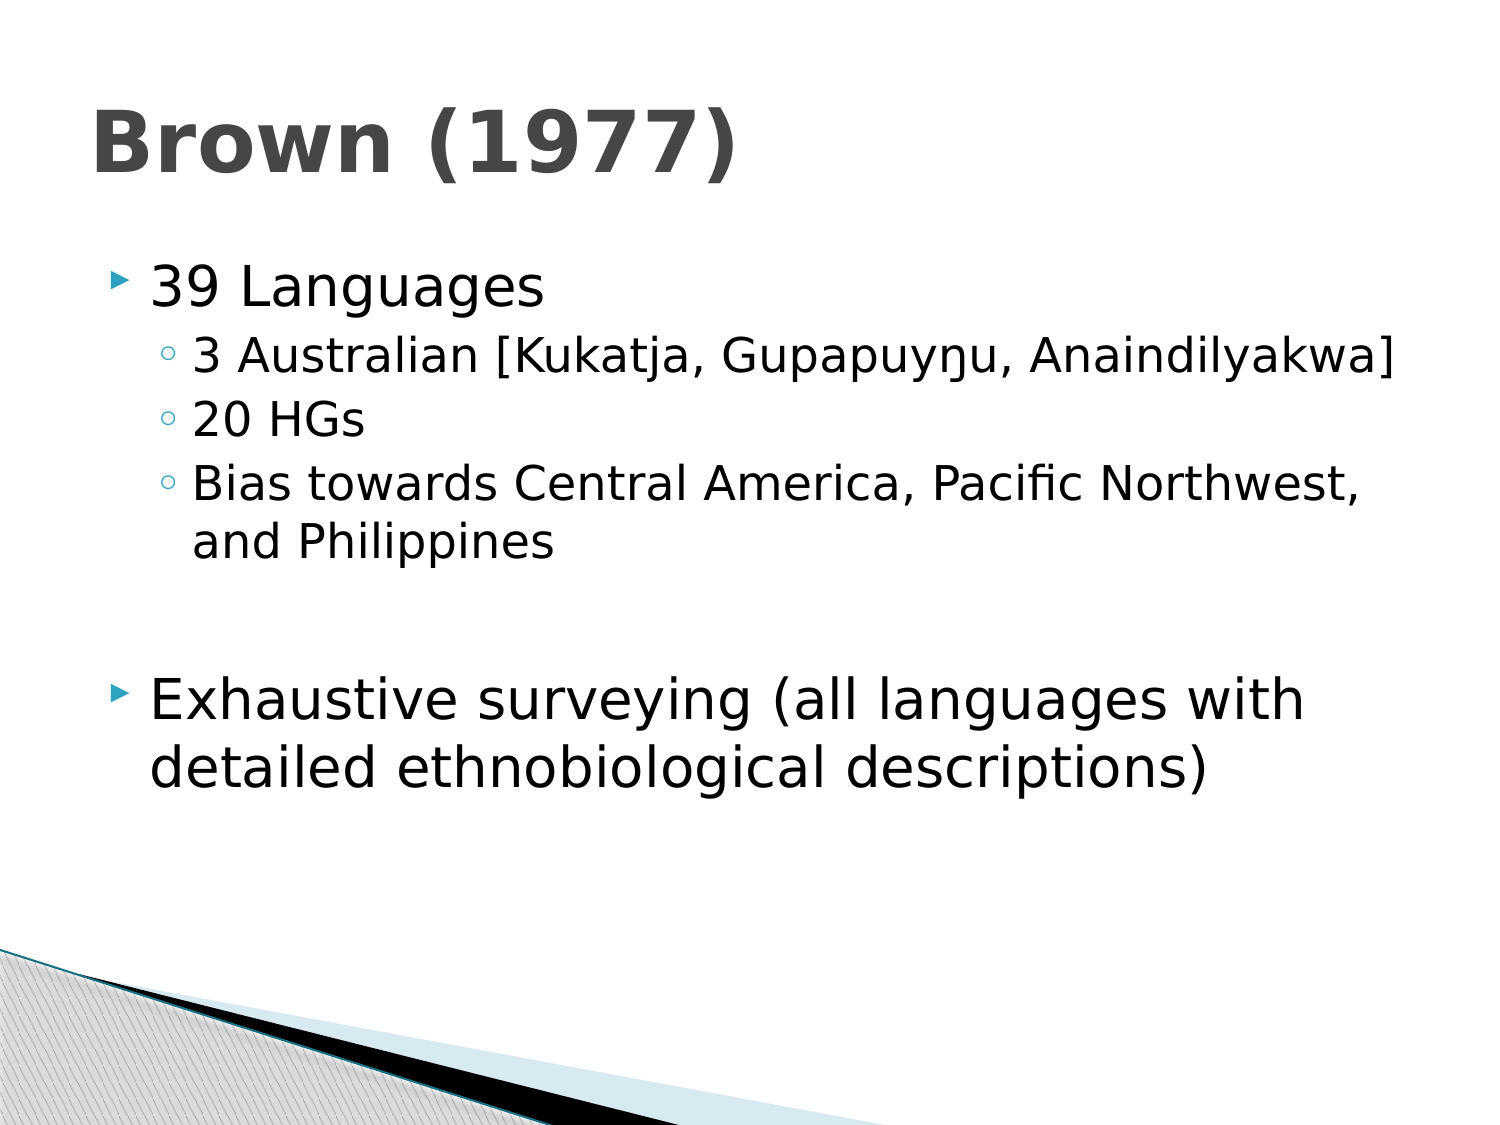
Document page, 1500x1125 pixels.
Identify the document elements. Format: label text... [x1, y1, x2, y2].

title Brown (1977) [75, 45, 1425, 233]
list 39 Languages 3 Australian [Kukatja, Gupapuyŋu, Anaindilyakwa] 20 HGs Bias towards Central America, Pacific Northwest, and Philippines Exhaustive surveying (all languages with detailed ethnobiological descriptions) [75, 243, 1425, 986]
